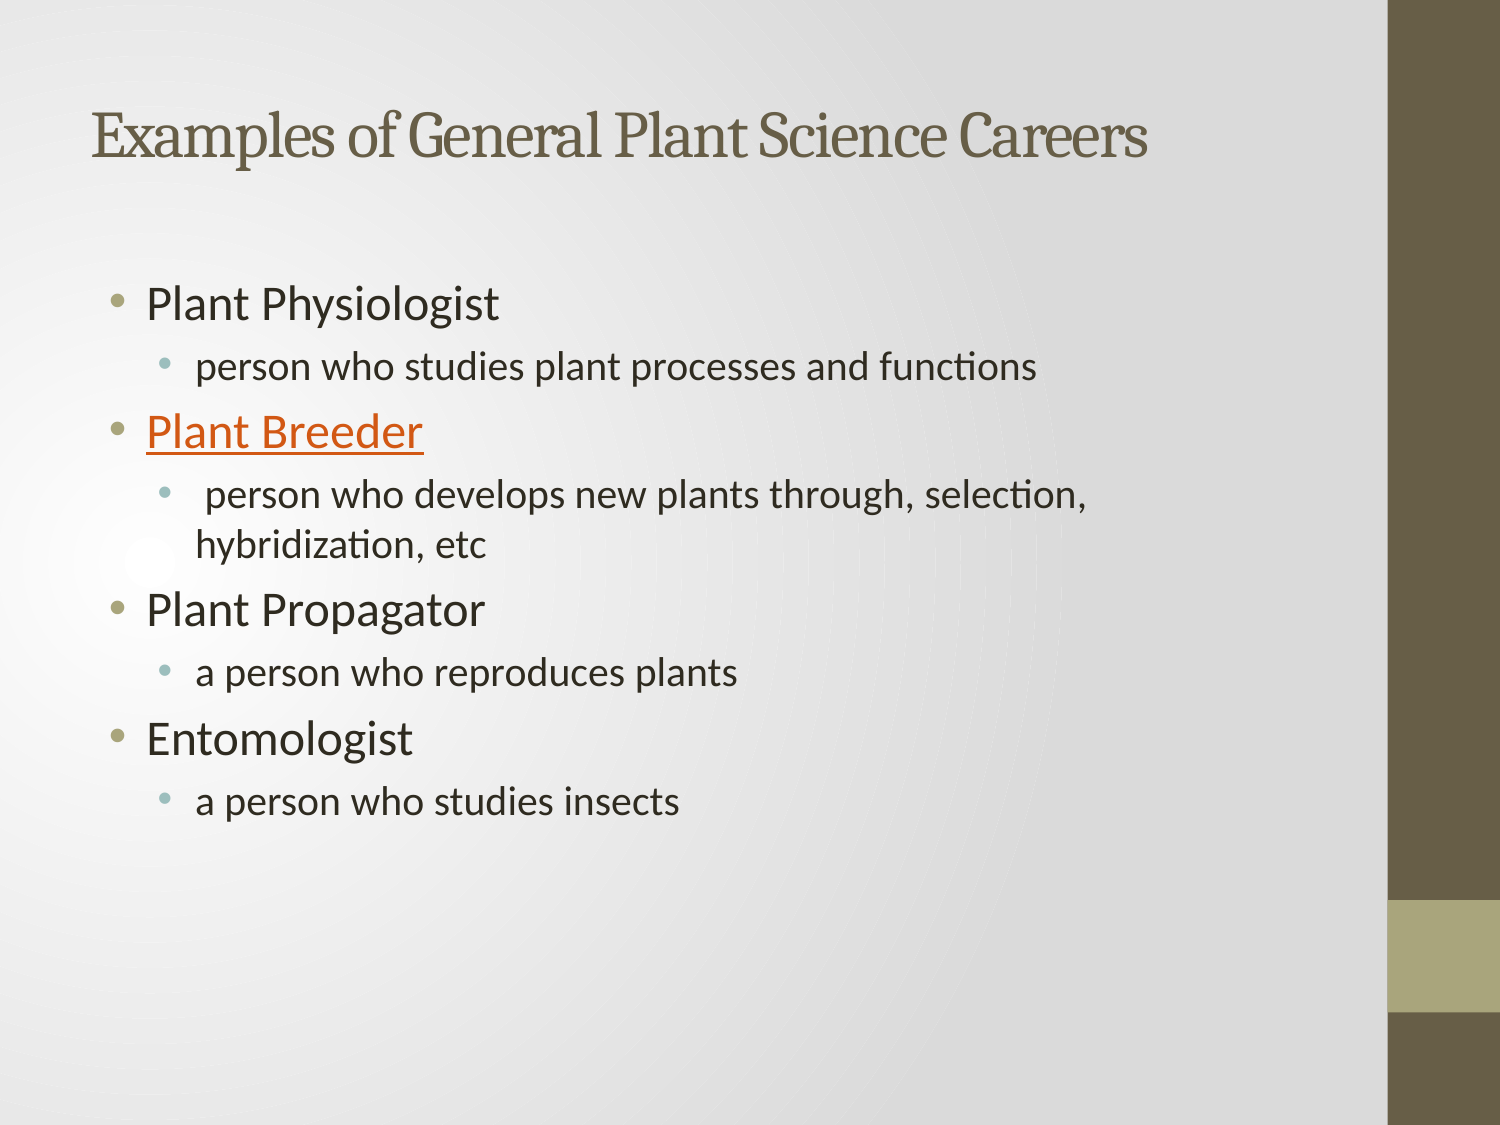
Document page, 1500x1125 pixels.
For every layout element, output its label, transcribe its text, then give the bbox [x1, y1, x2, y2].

title Examples of General Plant Science Careers [75, 37, 1325, 225]
list Plant Physiologist person who studies plant processes and functions Plant Breeder person who develops new plants through, selection, hybridization, etc Plant Propagator a person who reproduces plants Entomologist a person who studies insects [75, 262, 1325, 1050]
